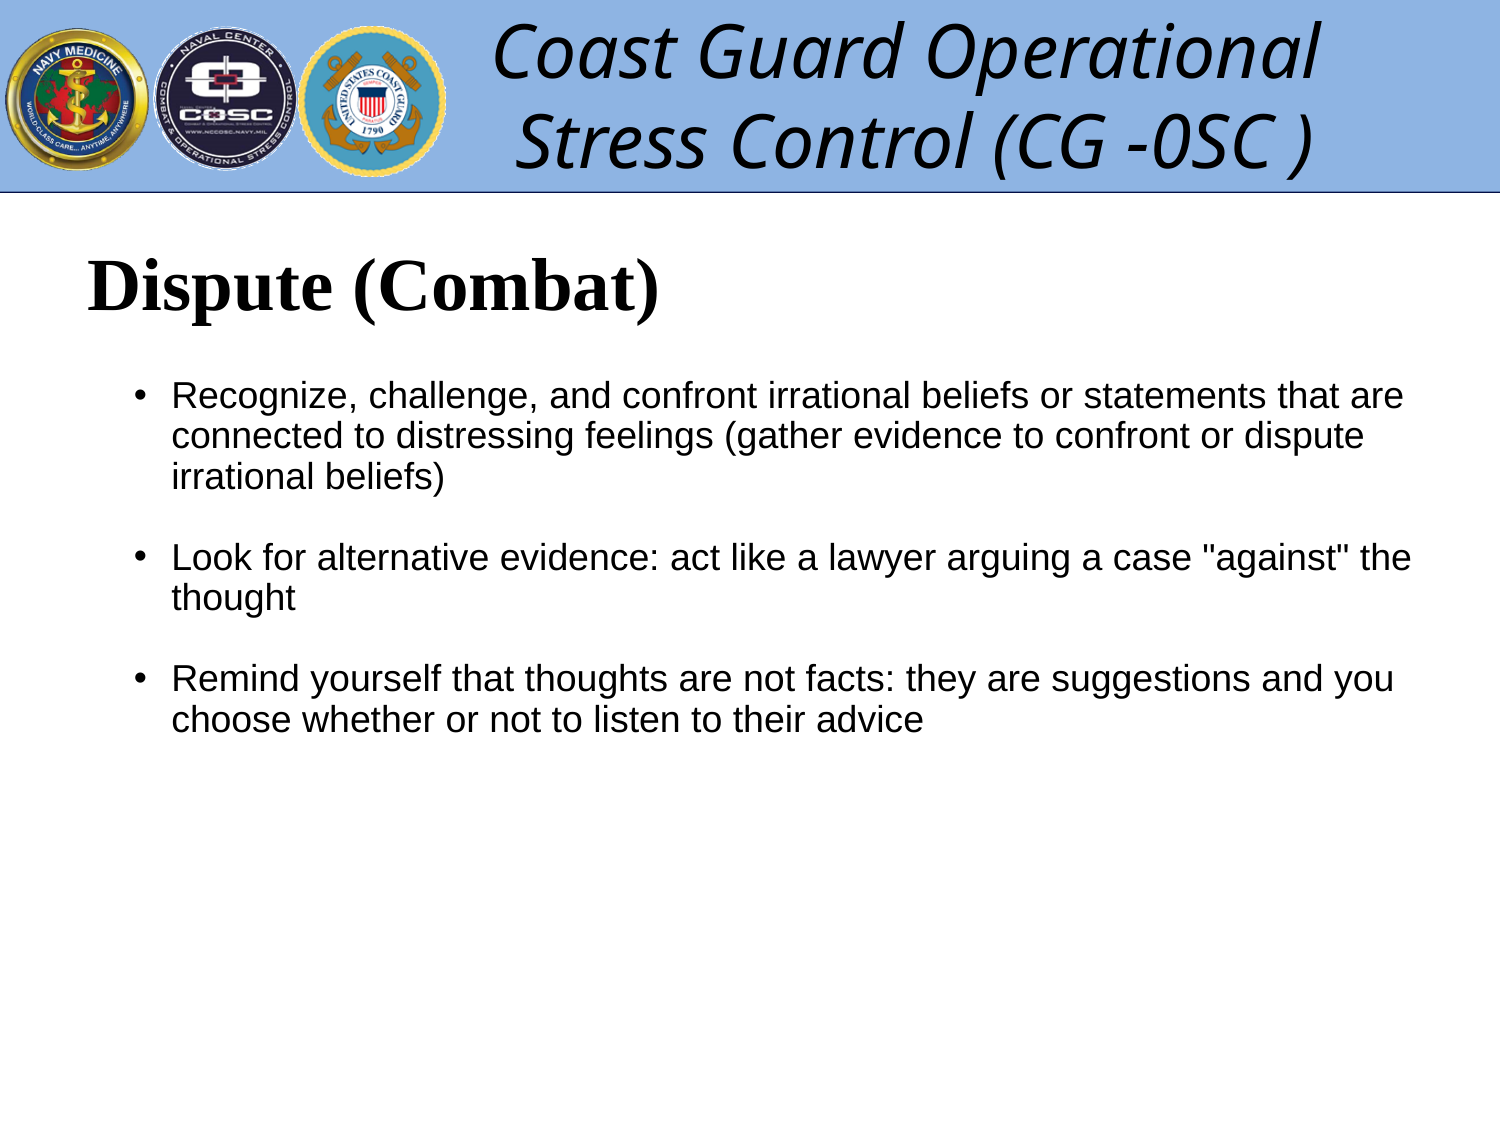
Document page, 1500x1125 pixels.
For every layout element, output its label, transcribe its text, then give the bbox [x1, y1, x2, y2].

title Dispute (Combat) [87, 228, 1439, 327]
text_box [0, 0, 1500, 192]
picture [0, 192, 1500, 196]
list Recognize, challenge, and confront irrational beliefs or statements that are connected to distressing feelings (gather evidence to confront or dispute irrational beliefs) Look for alternative evidence: act like a lawyer arguing a case "against" the thought Remind yourself that thoughts are not facts: they are suggestions and you choose whether or not to listen to their advice [90, 368, 1439, 968]
